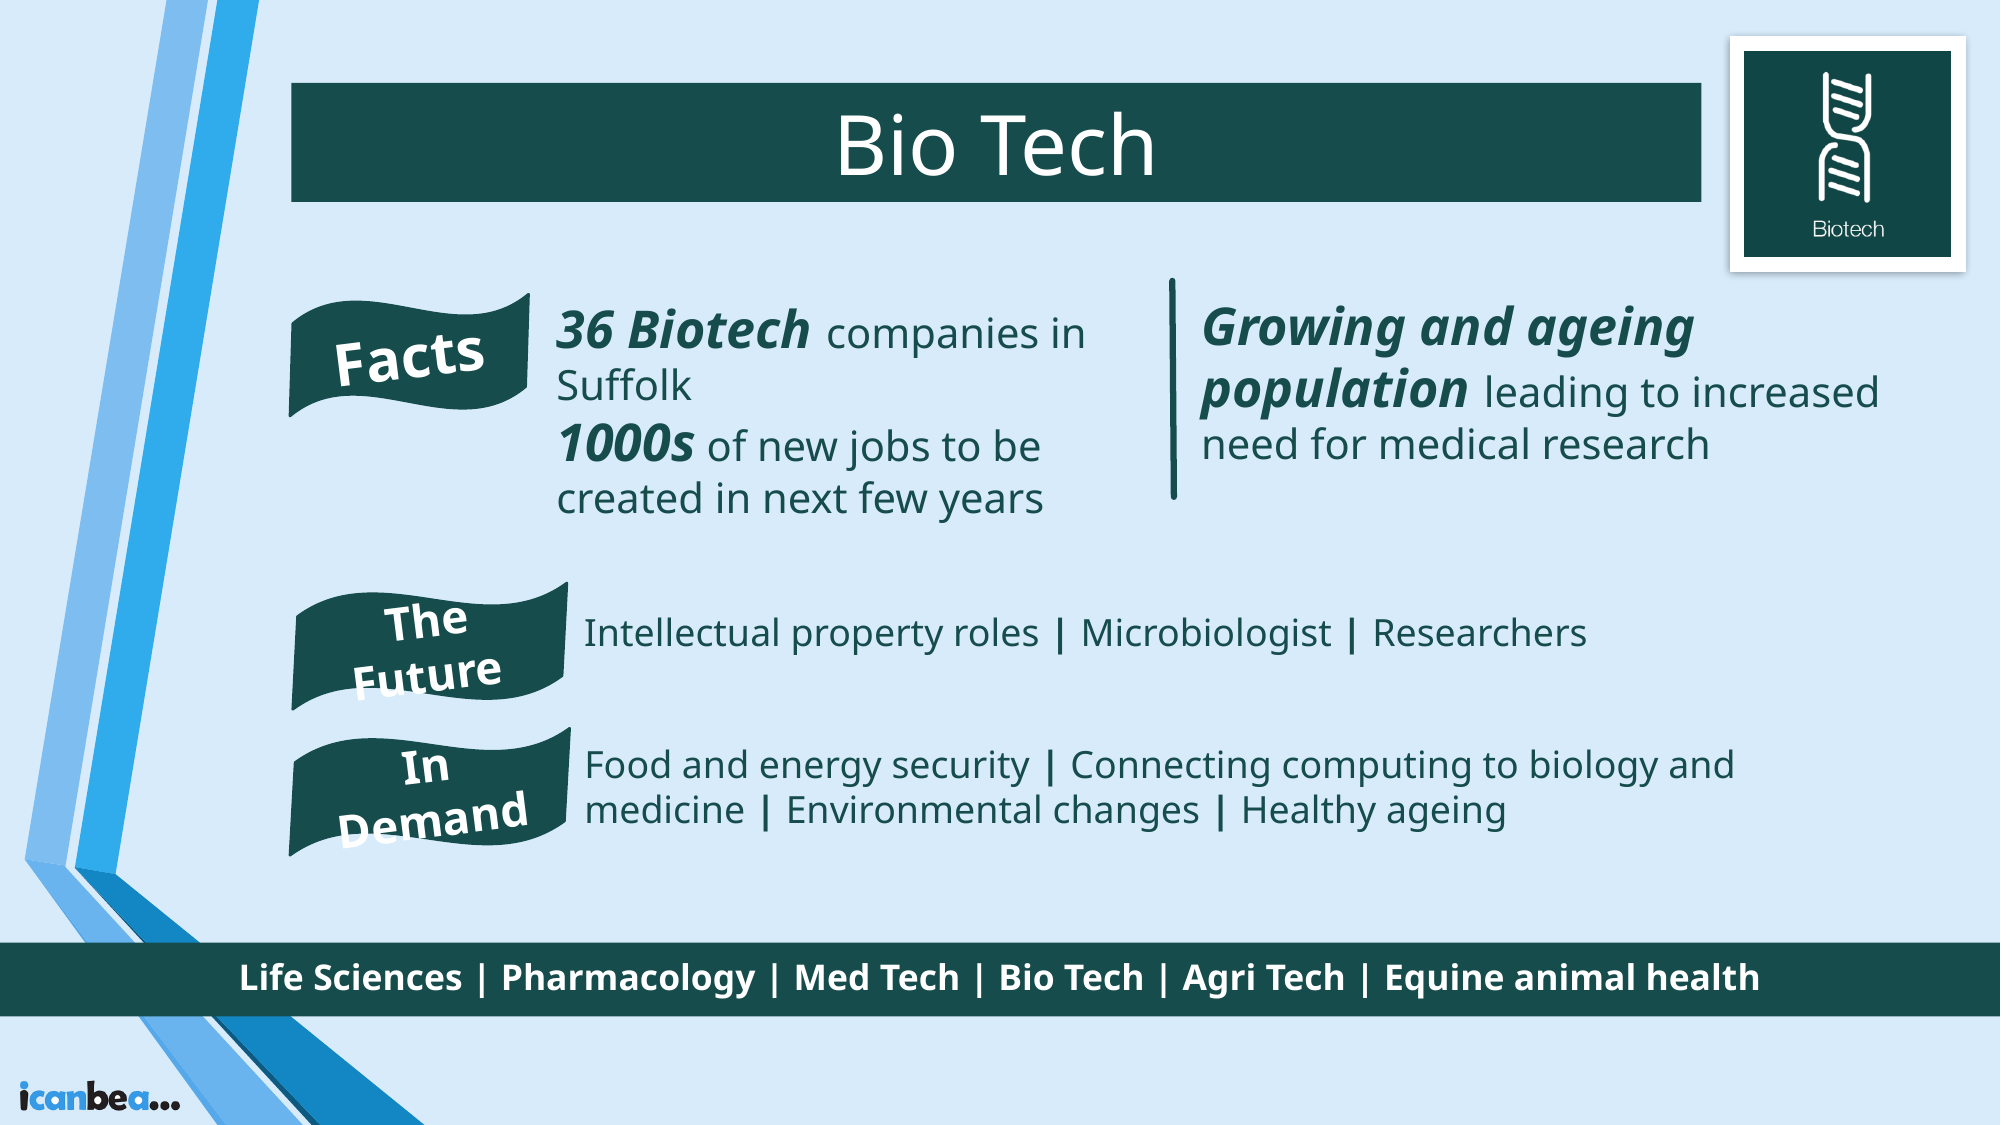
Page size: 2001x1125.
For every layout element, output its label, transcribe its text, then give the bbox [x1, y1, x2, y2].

text_box The Future [291, 581, 569, 711]
text_box Growing and ageing population leading to increased need for medical research [1691, 286, 1933, 476]
text_box Life Sciences | Pharmacology | Med Tech | Bio Tech | Agri Tech | Equine animal health [0, 942, 2000, 1017]
text_box Facts [288, 292, 530, 418]
title Bio Tech [291, 82, 1702, 202]
text_box Intellectual property roles | Microbiologist | Researchers [569, 601, 1729, 662]
picture [1744, 50, 1952, 258]
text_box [17, 1078, 182, 1113]
text_box Food and energy security | Connecting computing to biology and medicine | Environmental changes | Healthy ageing [569, 734, 1839, 839]
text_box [541, 280, 1691, 498]
text_box In Demand [288, 727, 571, 857]
